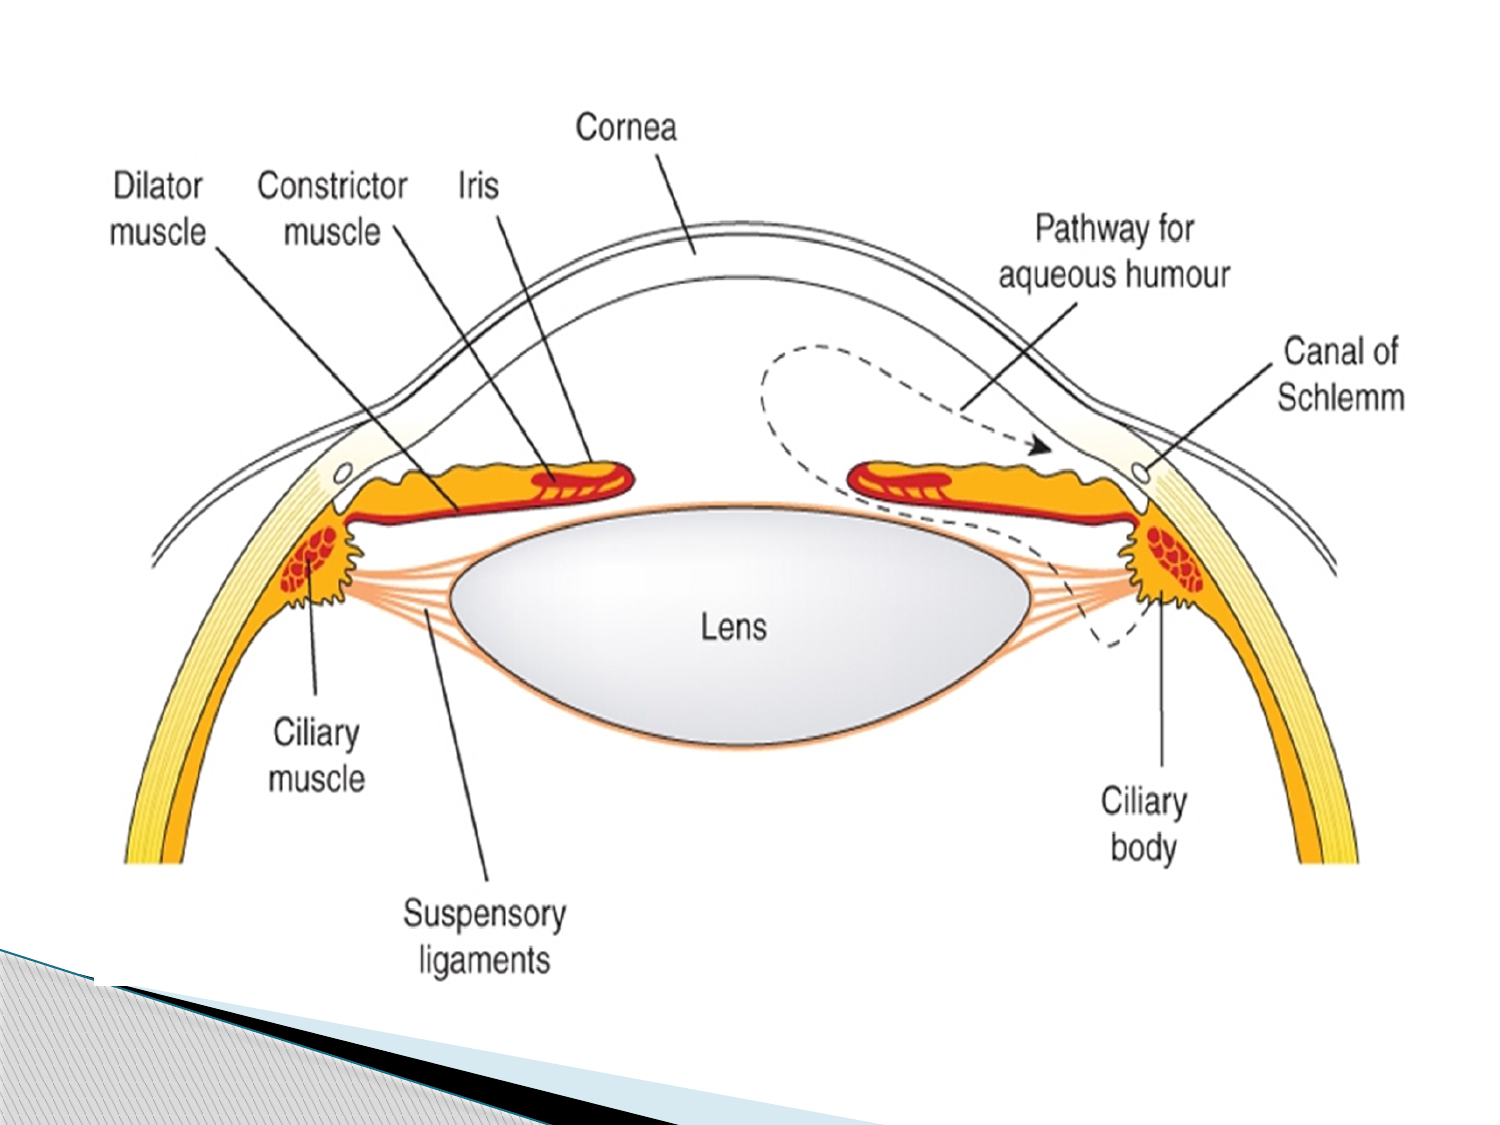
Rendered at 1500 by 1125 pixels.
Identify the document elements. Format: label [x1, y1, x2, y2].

list [94, 89, 1406, 986]
